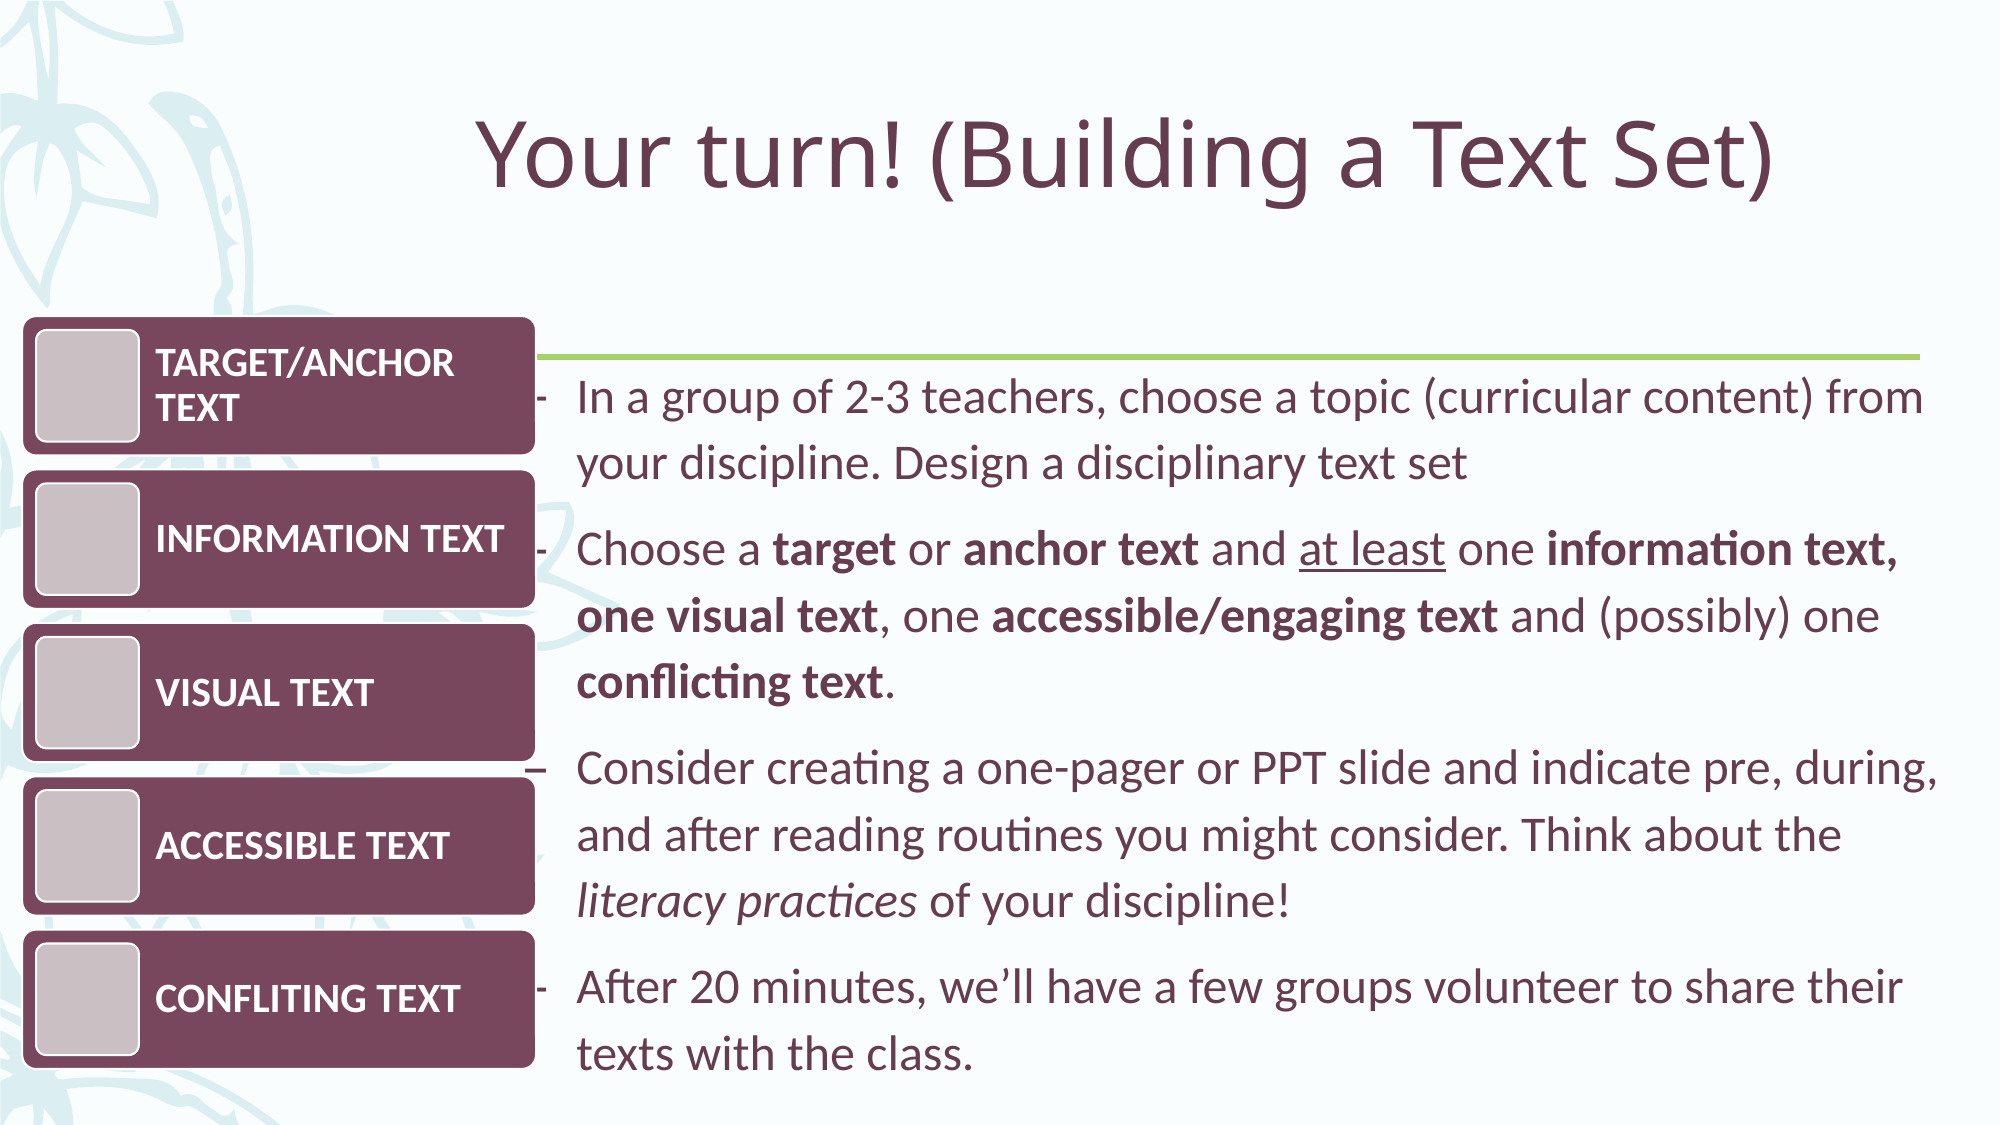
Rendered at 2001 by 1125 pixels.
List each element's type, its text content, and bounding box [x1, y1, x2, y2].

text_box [21, 315, 537, 1070]
list In a group of 2-3 teachers, choose a topic (curricular content) from your discipline. Design a disciplinary text set Choose a target or anchor text and at least one information text, one visual text, one accessible/engaging text and (possibly) one conflicting text. Consider creating a one-pager or PPT slide and indicate pre, during, and after reading routines you might consider. Think about the literacy practices of your discipline! After 20 minutes, we’ll have a few groups volunteer to share their texts with the class. [508, 349, 1970, 1092]
title Your turn! (Building a Text Set) [460, 93, 1920, 349]
